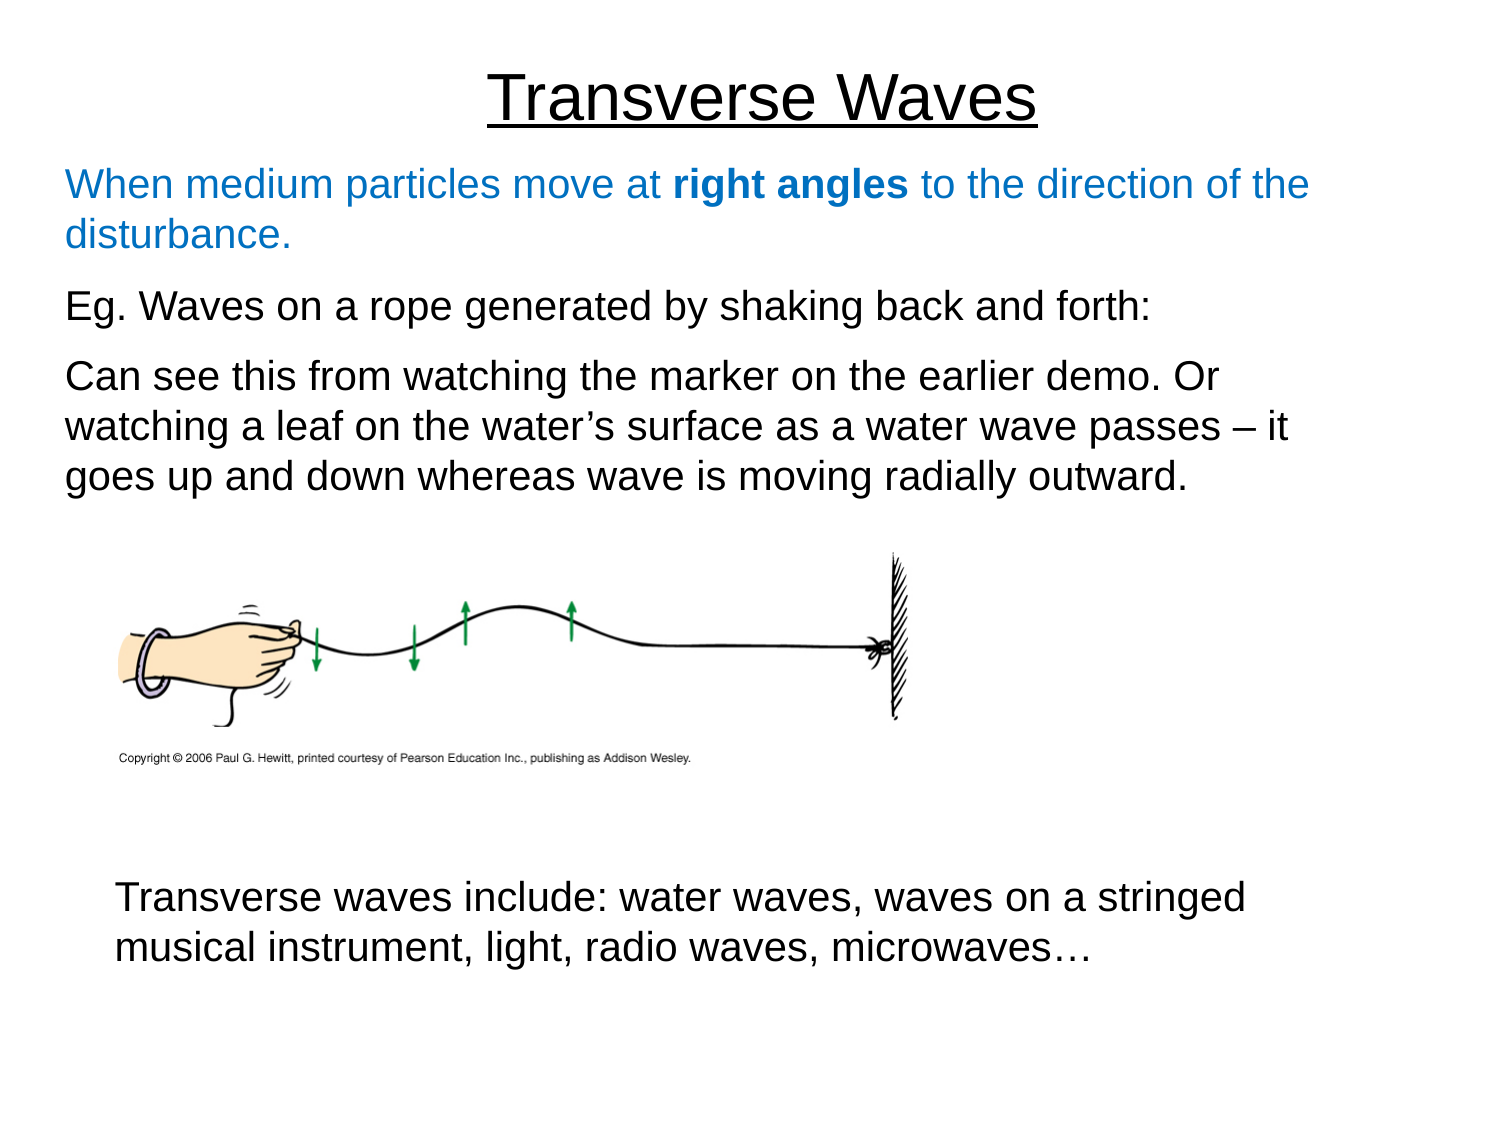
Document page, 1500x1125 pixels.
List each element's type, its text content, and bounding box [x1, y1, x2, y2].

text_box Transverse waves include: water waves, waves on a stringed musical instrument, light, radio waves, microwaves… [99, 862, 1375, 978]
title Transverse Waves [87, 0, 1438, 188]
text_box When medium particles move at right angles to the direction of the disturbance. Eg. Waves on a rope generated by shaking back and forth: Can see this from watching the marker on the earlier demo. Or watching a leaf on the water’s surface as a water wave passes – it goes up and down whereas wave is moving radially outward. [50, 149, 1375, 507]
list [112, 542, 913, 771]
